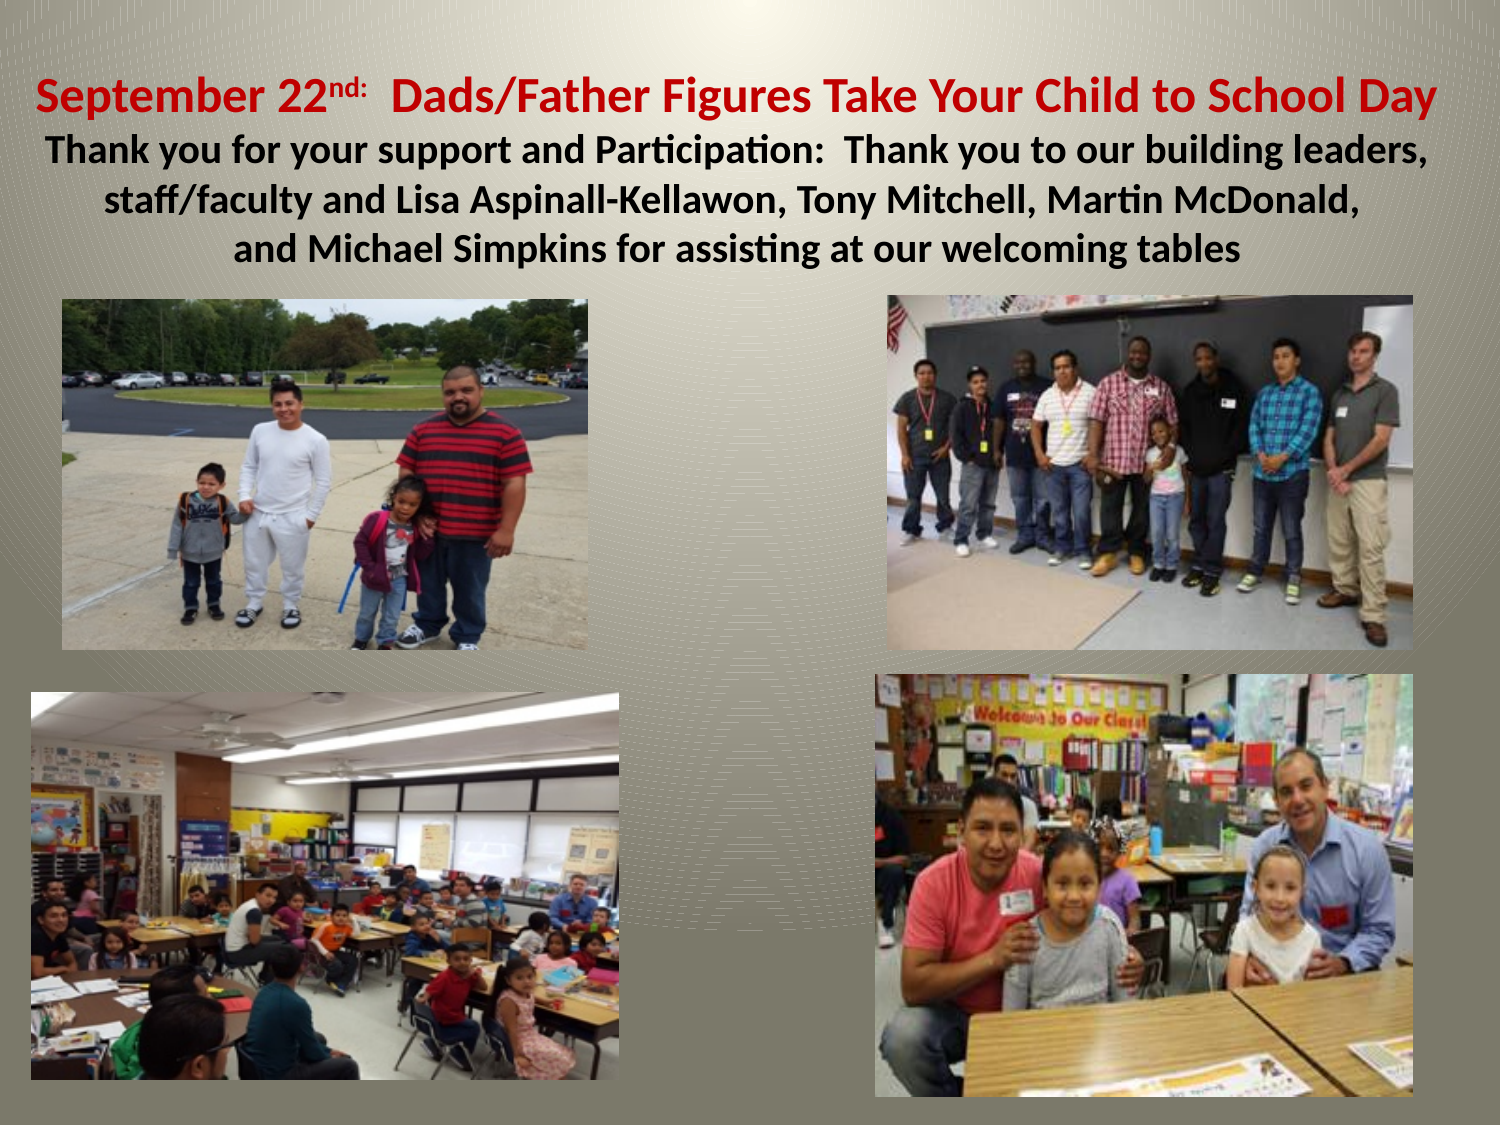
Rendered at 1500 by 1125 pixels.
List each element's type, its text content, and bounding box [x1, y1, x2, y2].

picture [887, 295, 1413, 651]
picture [874, 674, 1413, 1098]
picture [30, 691, 619, 1080]
picture [62, 299, 588, 651]
title September 22nd: Dads/Father Figures Take Your Child to School Day Thank you for your support and Participation: Thank you to our building leaders, staff/faculty and Lisa Aspinall-Kellawon, Tony Mitchell, Martin McDonald, and Michael Simpkins for assisting at our welcoming tables [12, 45, 1463, 288]
